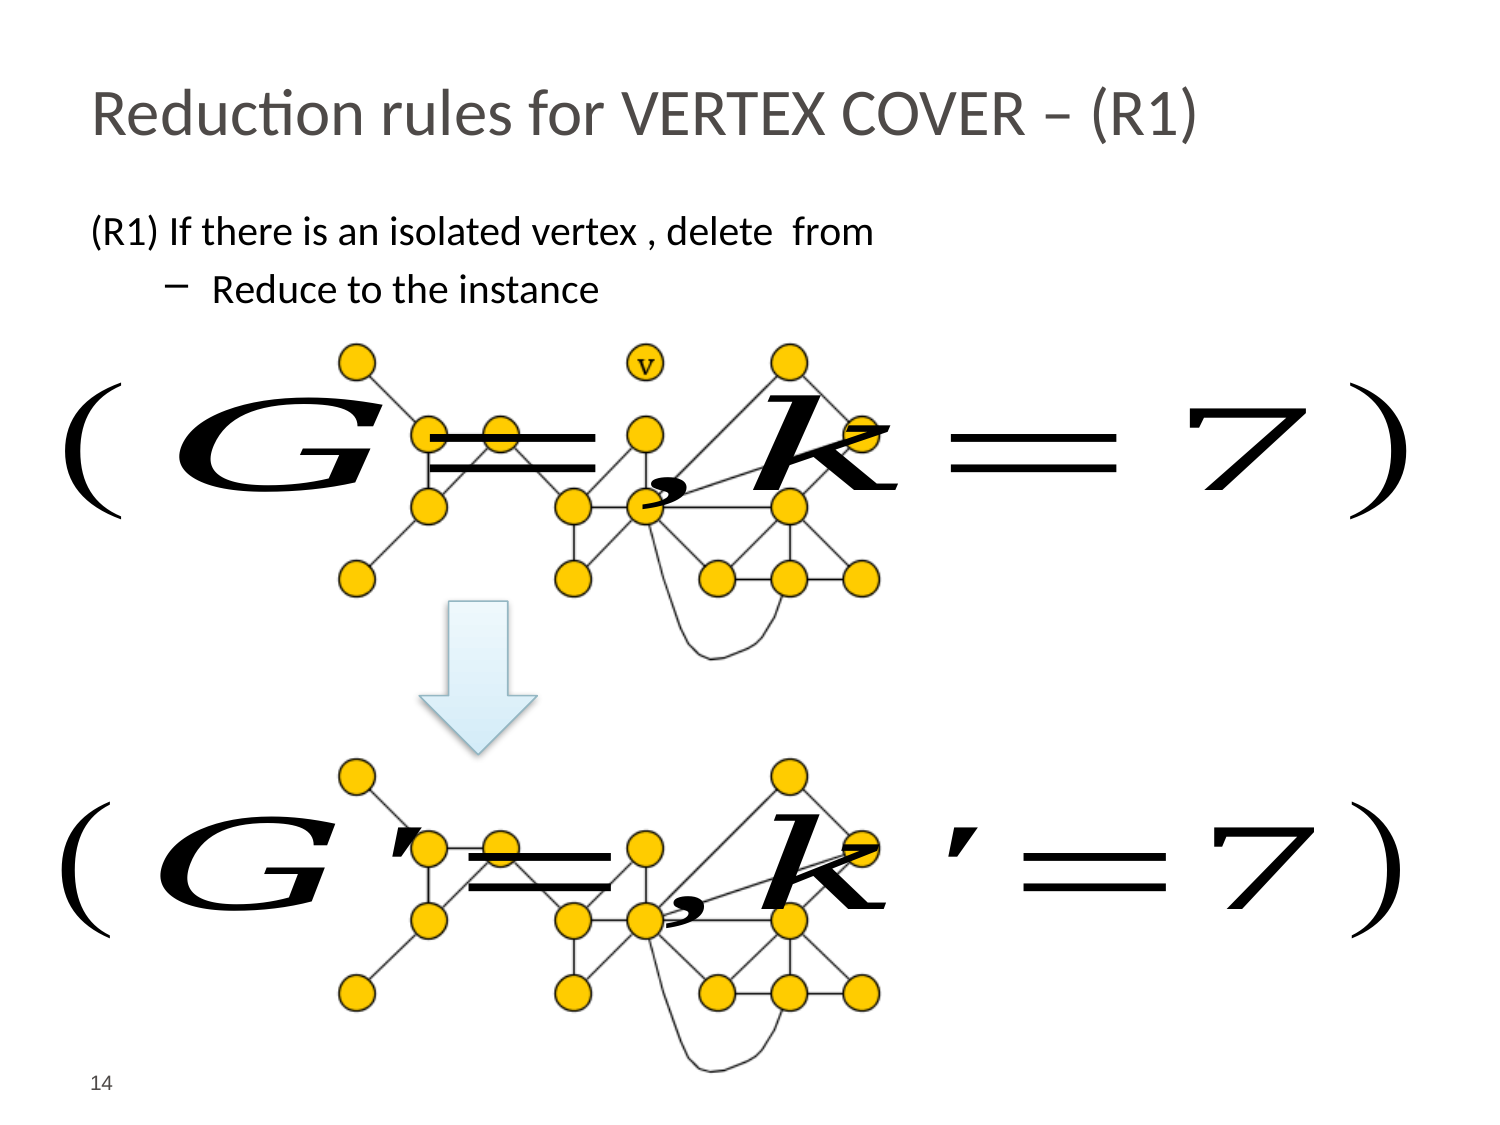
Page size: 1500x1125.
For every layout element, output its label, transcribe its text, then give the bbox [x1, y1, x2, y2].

text_box [425, 703, 532, 730]
title Reduction rules for Vertex Cover – (R1) [76, 57, 1427, 161]
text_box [41, 314, 1426, 695]
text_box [41, 732, 1426, 1110]
